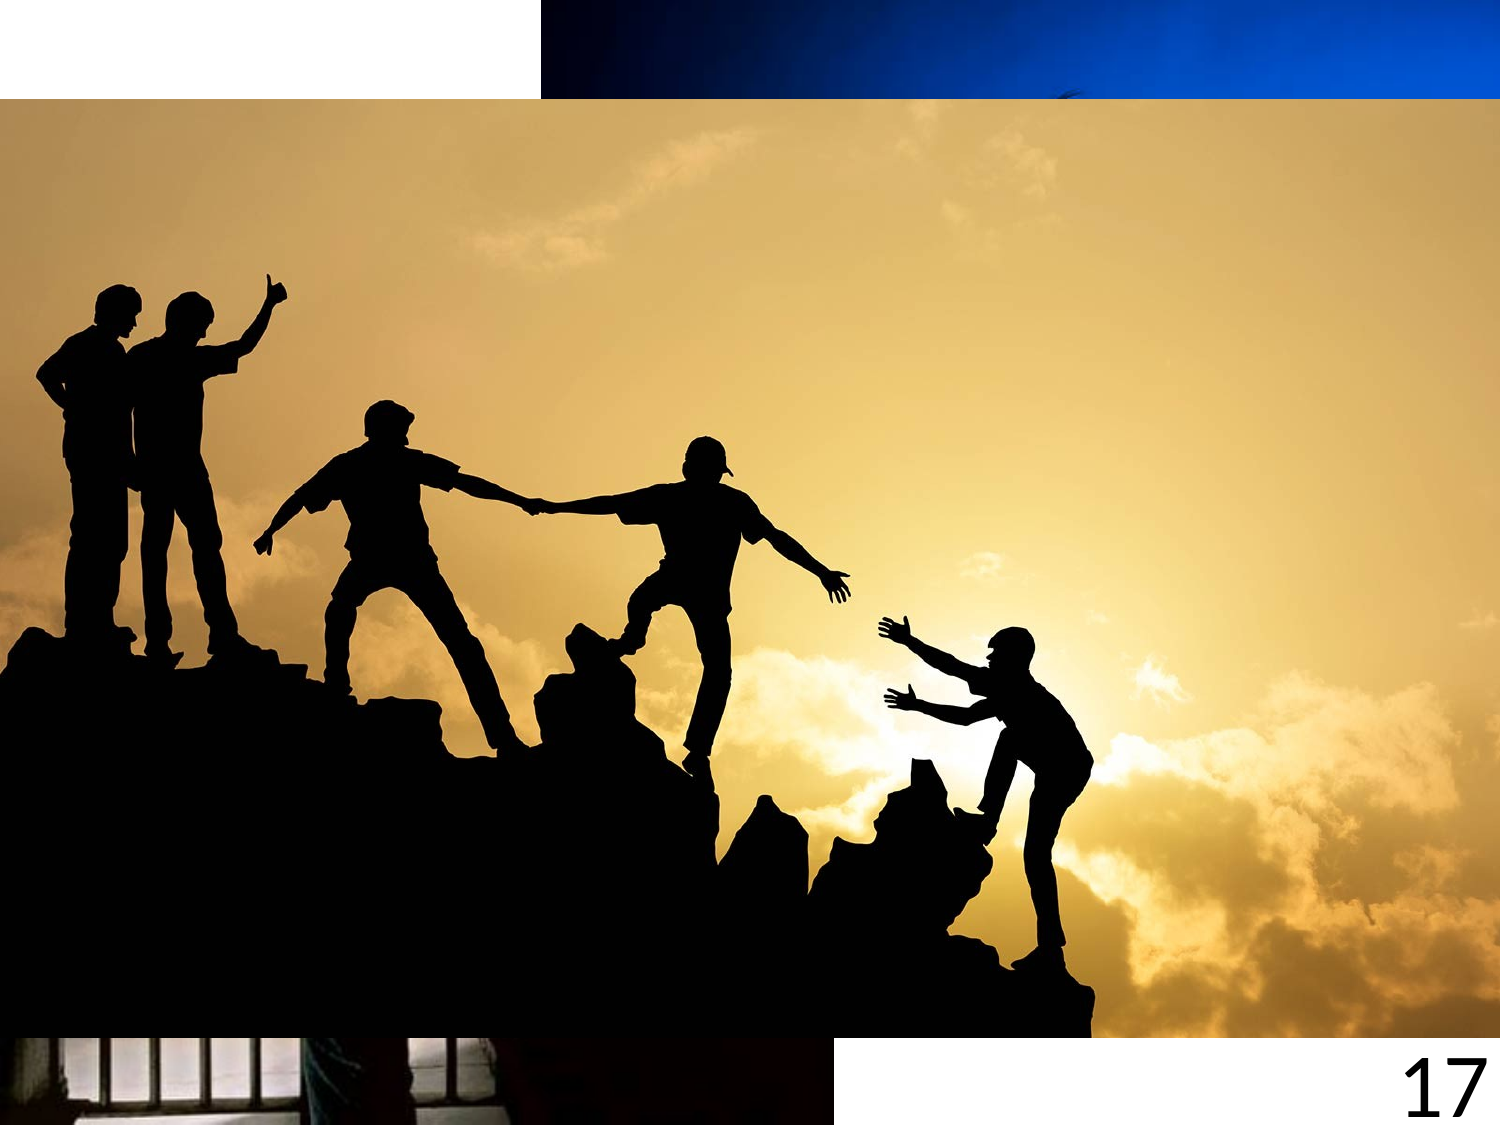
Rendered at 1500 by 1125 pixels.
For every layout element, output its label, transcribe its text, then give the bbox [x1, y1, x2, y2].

picture [0, 99, 1500, 1125]
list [541, 0, 1500, 99]
text_box 17 [1362, 1044, 1500, 1125]
